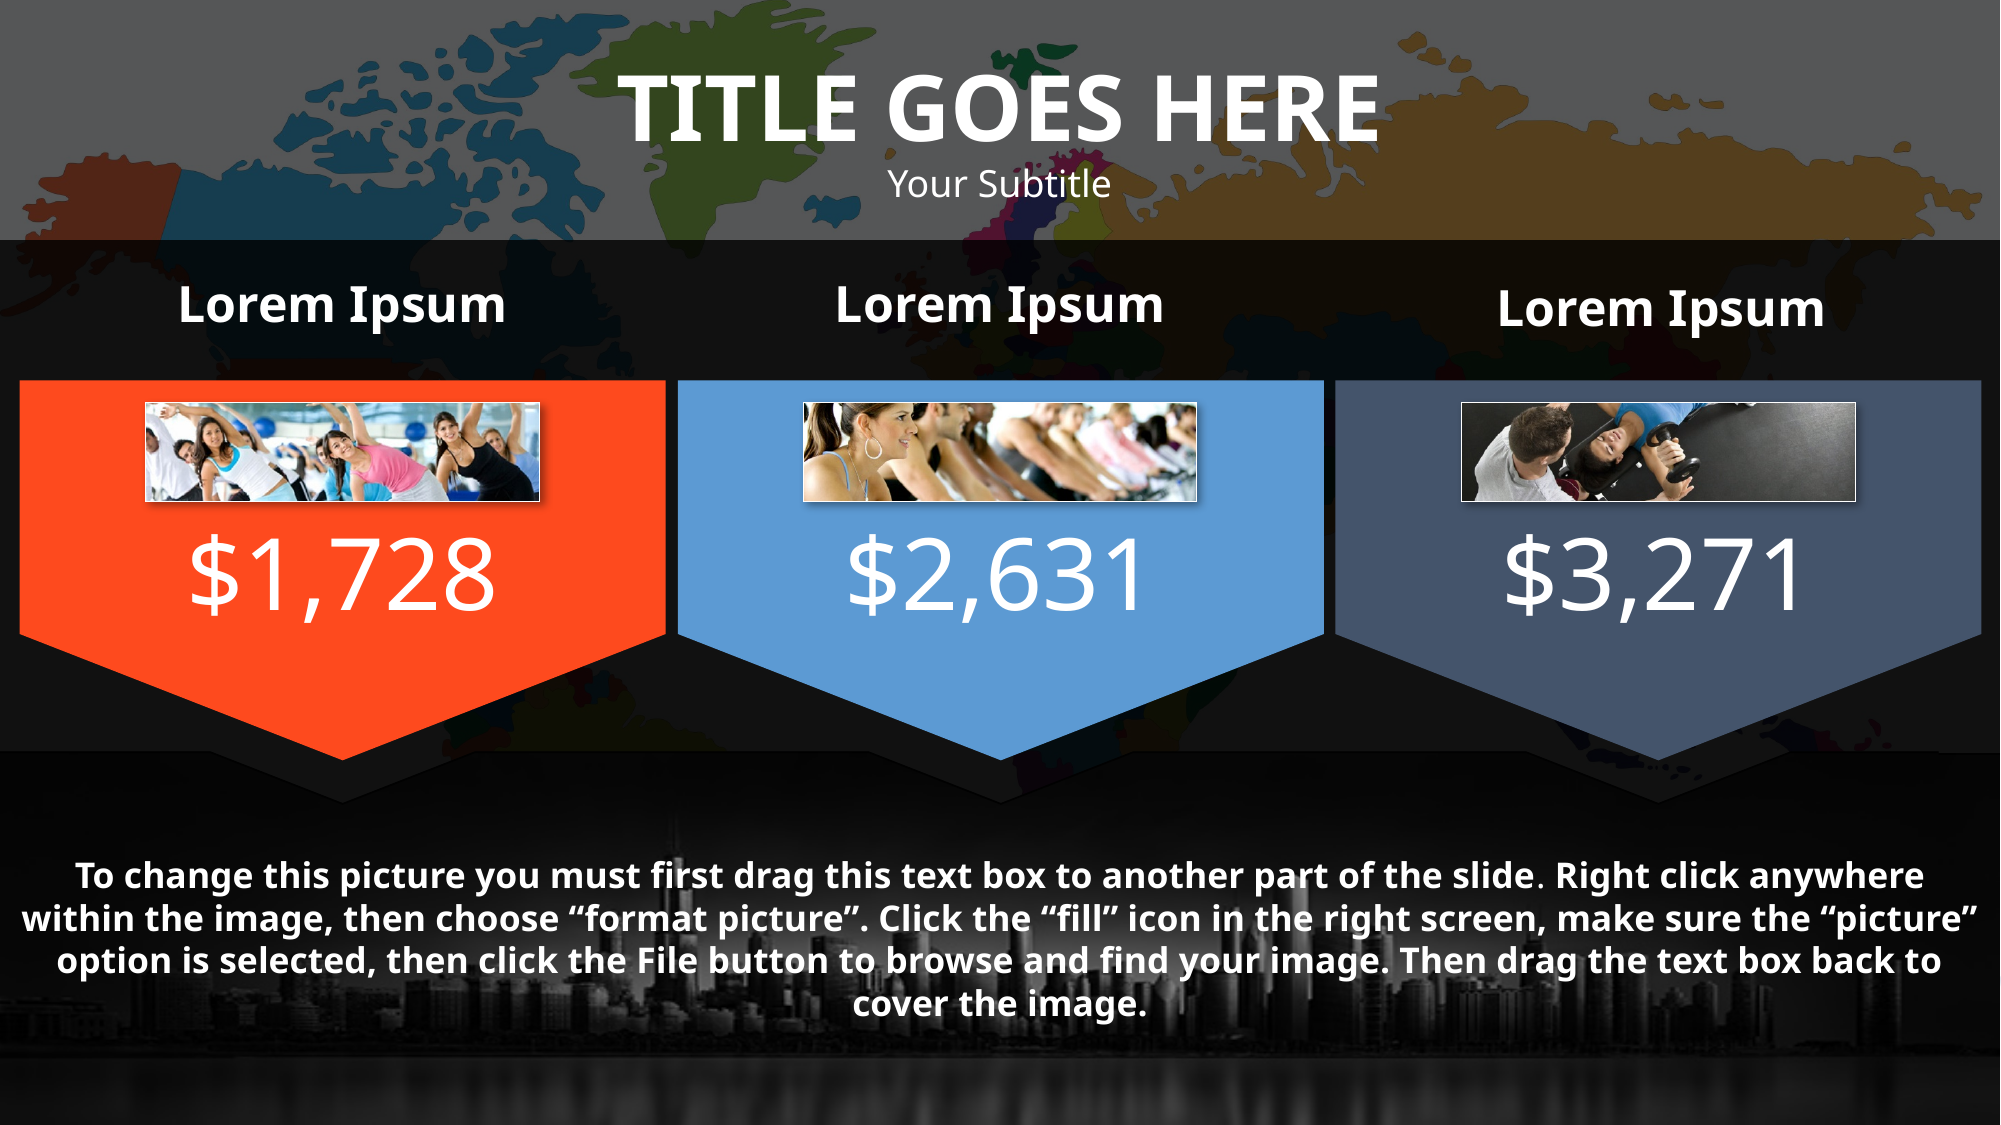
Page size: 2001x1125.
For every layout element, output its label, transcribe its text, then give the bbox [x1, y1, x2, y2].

text_box $1,728 [18, 379, 667, 762]
picture [1461, 402, 1856, 502]
text_box Lorem Ipsum [1483, 276, 1840, 337]
text_box TITLE GOES HERE Your Subtitle [548, 42, 1452, 212]
text_box Lorem Ipsum [164, 272, 521, 334]
text_box [0, 239, 2000, 806]
text_box $3,271 [1334, 379, 1983, 762]
picture [145, 402, 540, 502]
text_box Lorem Ipsum [821, 272, 1178, 334]
text_box $2,631 [676, 379, 1325, 762]
picture [803, 402, 1197, 502]
text_box To change this picture you must first drag this text box to another part of the slide. Right click anywhere within the image, then choose “format picture”. Click the “fill” icon in the right screen, make sure the “picture” option is selected, then click the File button to browse and find your image. Then drag the text box back to cover the image. [0, 755, 2000, 1125]
